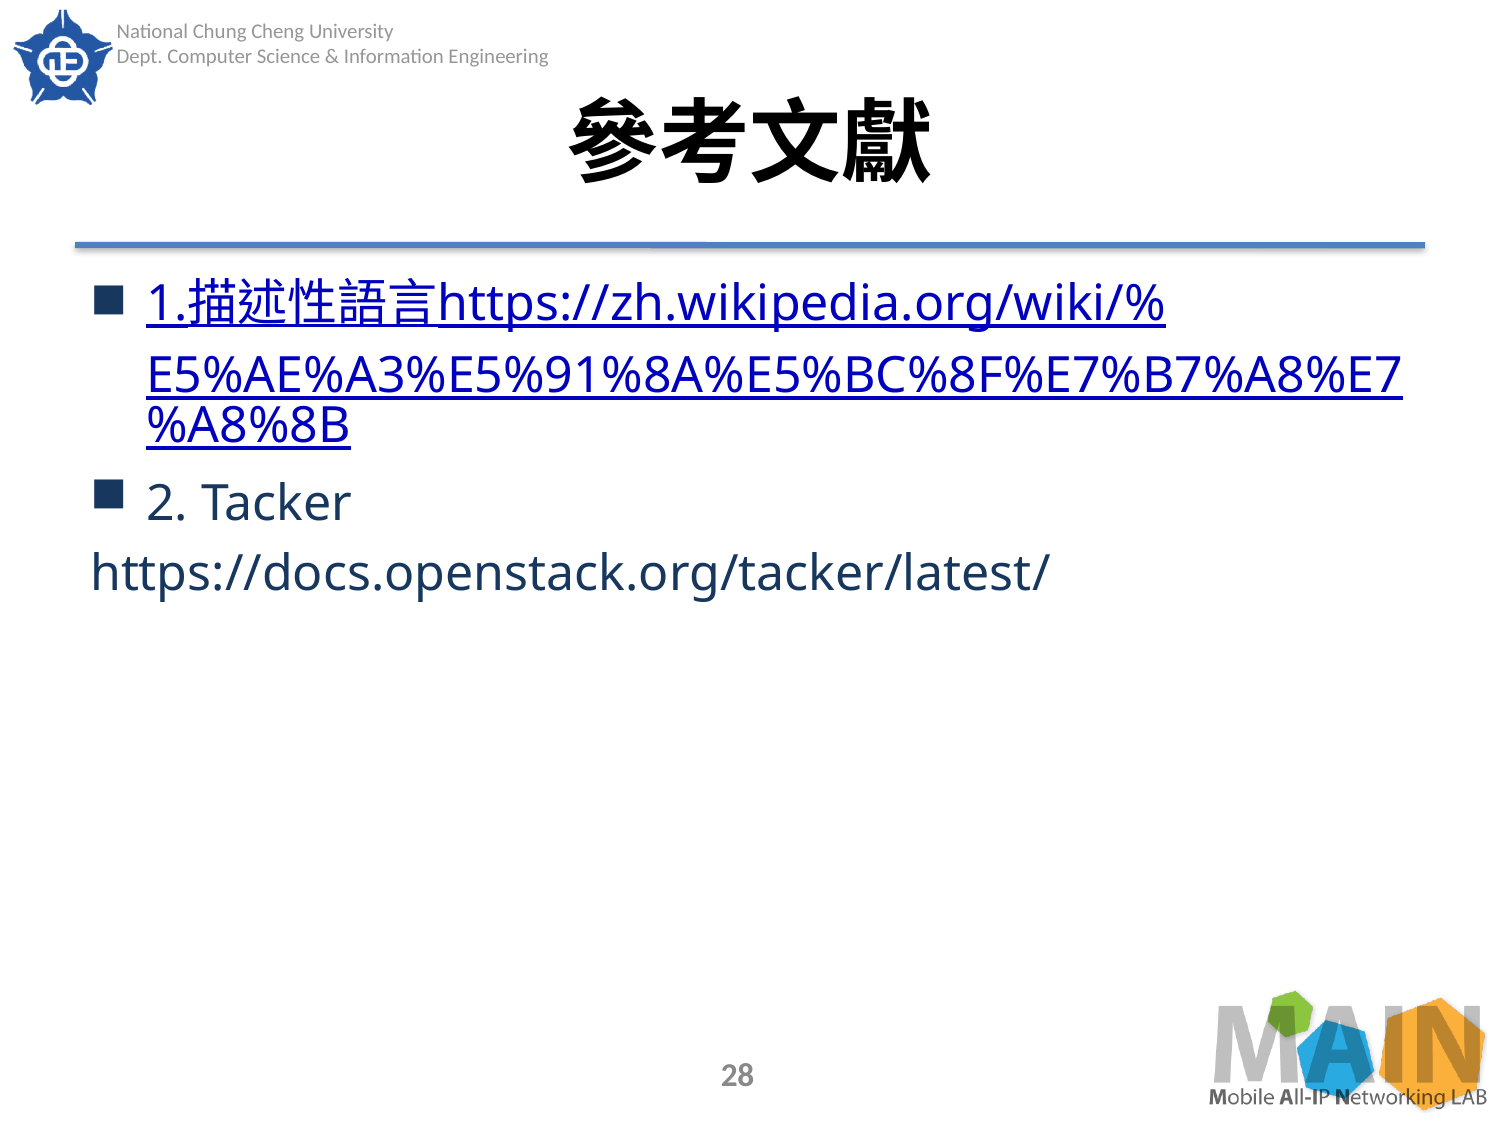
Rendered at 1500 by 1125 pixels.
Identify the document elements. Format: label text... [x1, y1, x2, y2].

picture [0, 0, 126, 113]
picture [1050, 987, 1488, 1113]
list 1.描述性語言https://zh.wikipedia.org/wiki/%E5%AE%A3%E5%91%8A%E5%BC%8F%E7%B7%A8%E7%A8%8B 2. Tacker https://docs.openstack.org/tacker/latest/ [75, 262, 1425, 1043]
title 參考文獻 [75, 45, 1425, 233]
slide_number 28 [562, 1042, 913, 1103]
